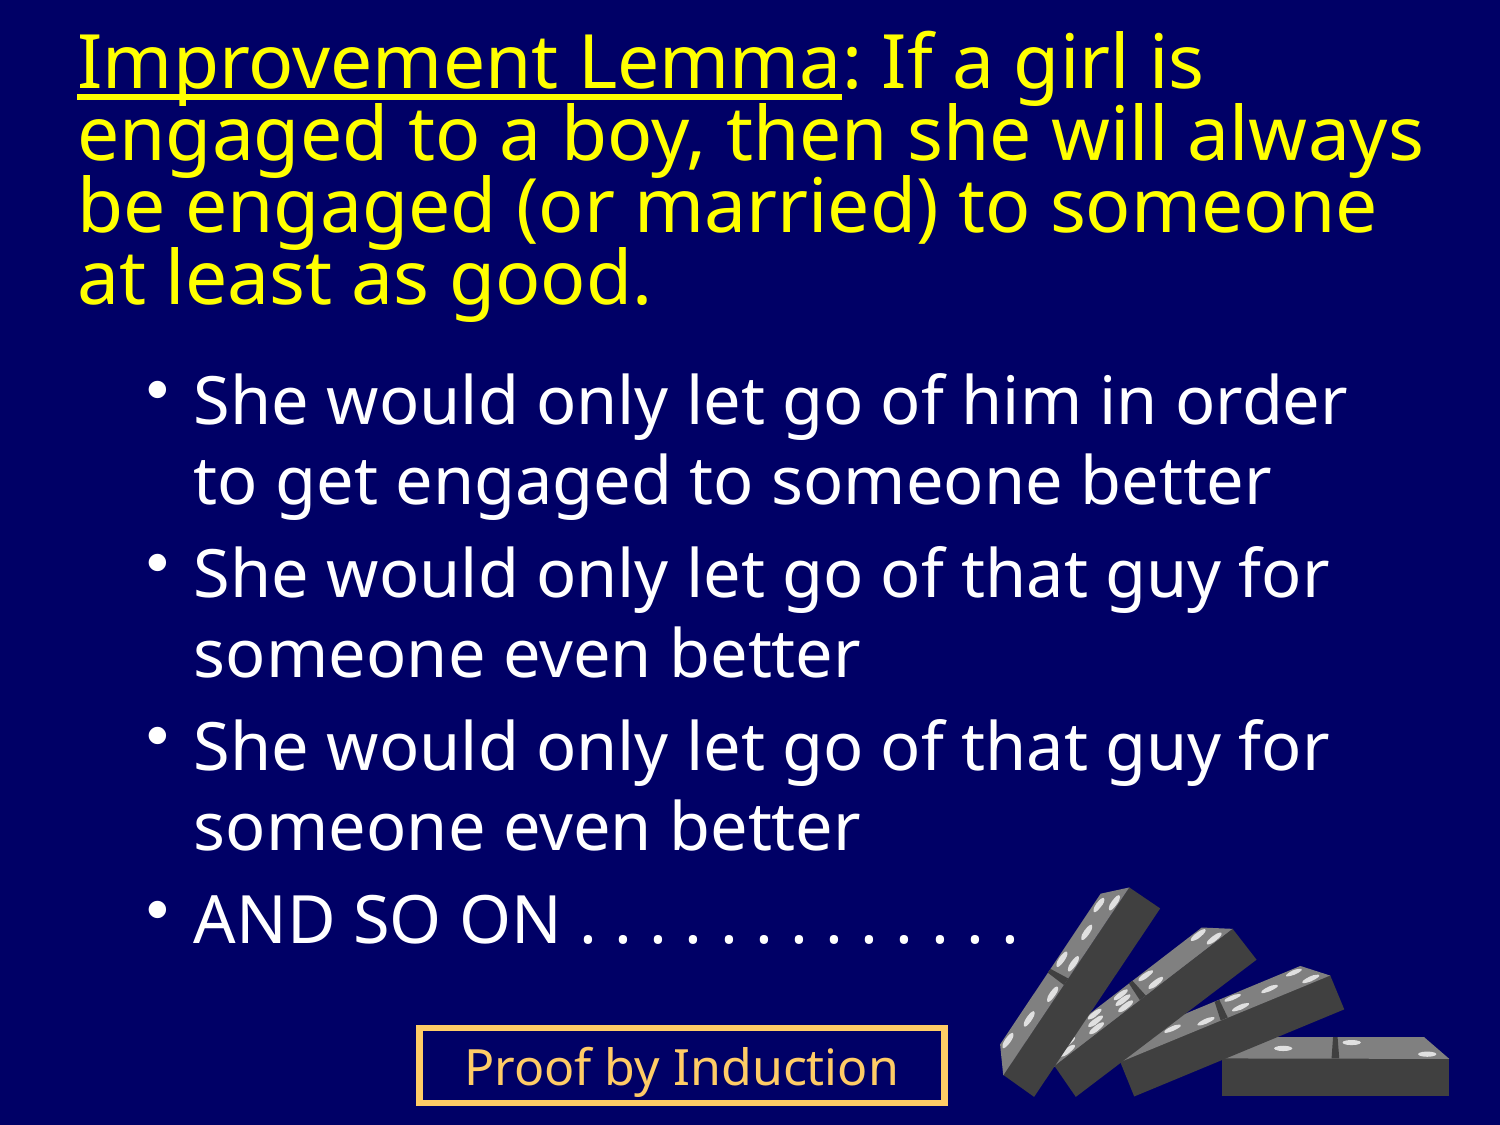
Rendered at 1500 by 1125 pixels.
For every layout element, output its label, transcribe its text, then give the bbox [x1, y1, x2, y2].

list She would only let go of him in order to get engaged to someone better She would only let go of that guy for someone even better She would only let go of that guy for someone even better AND SO ON . . . . . . . . . . . . . [112, 349, 1388, 1026]
text_box Proof by Induction [419, 1028, 945, 1103]
footer Steven Rudich: www.discretemath.com www.rudich.net [524, 1074, 1001, 1125]
title Improvement Lemma: If a girl is engaged to a boy, then she will always be engaged (or married) to someone at least as good. [62, 0, 1451, 351]
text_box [999, 887, 1451, 1098]
